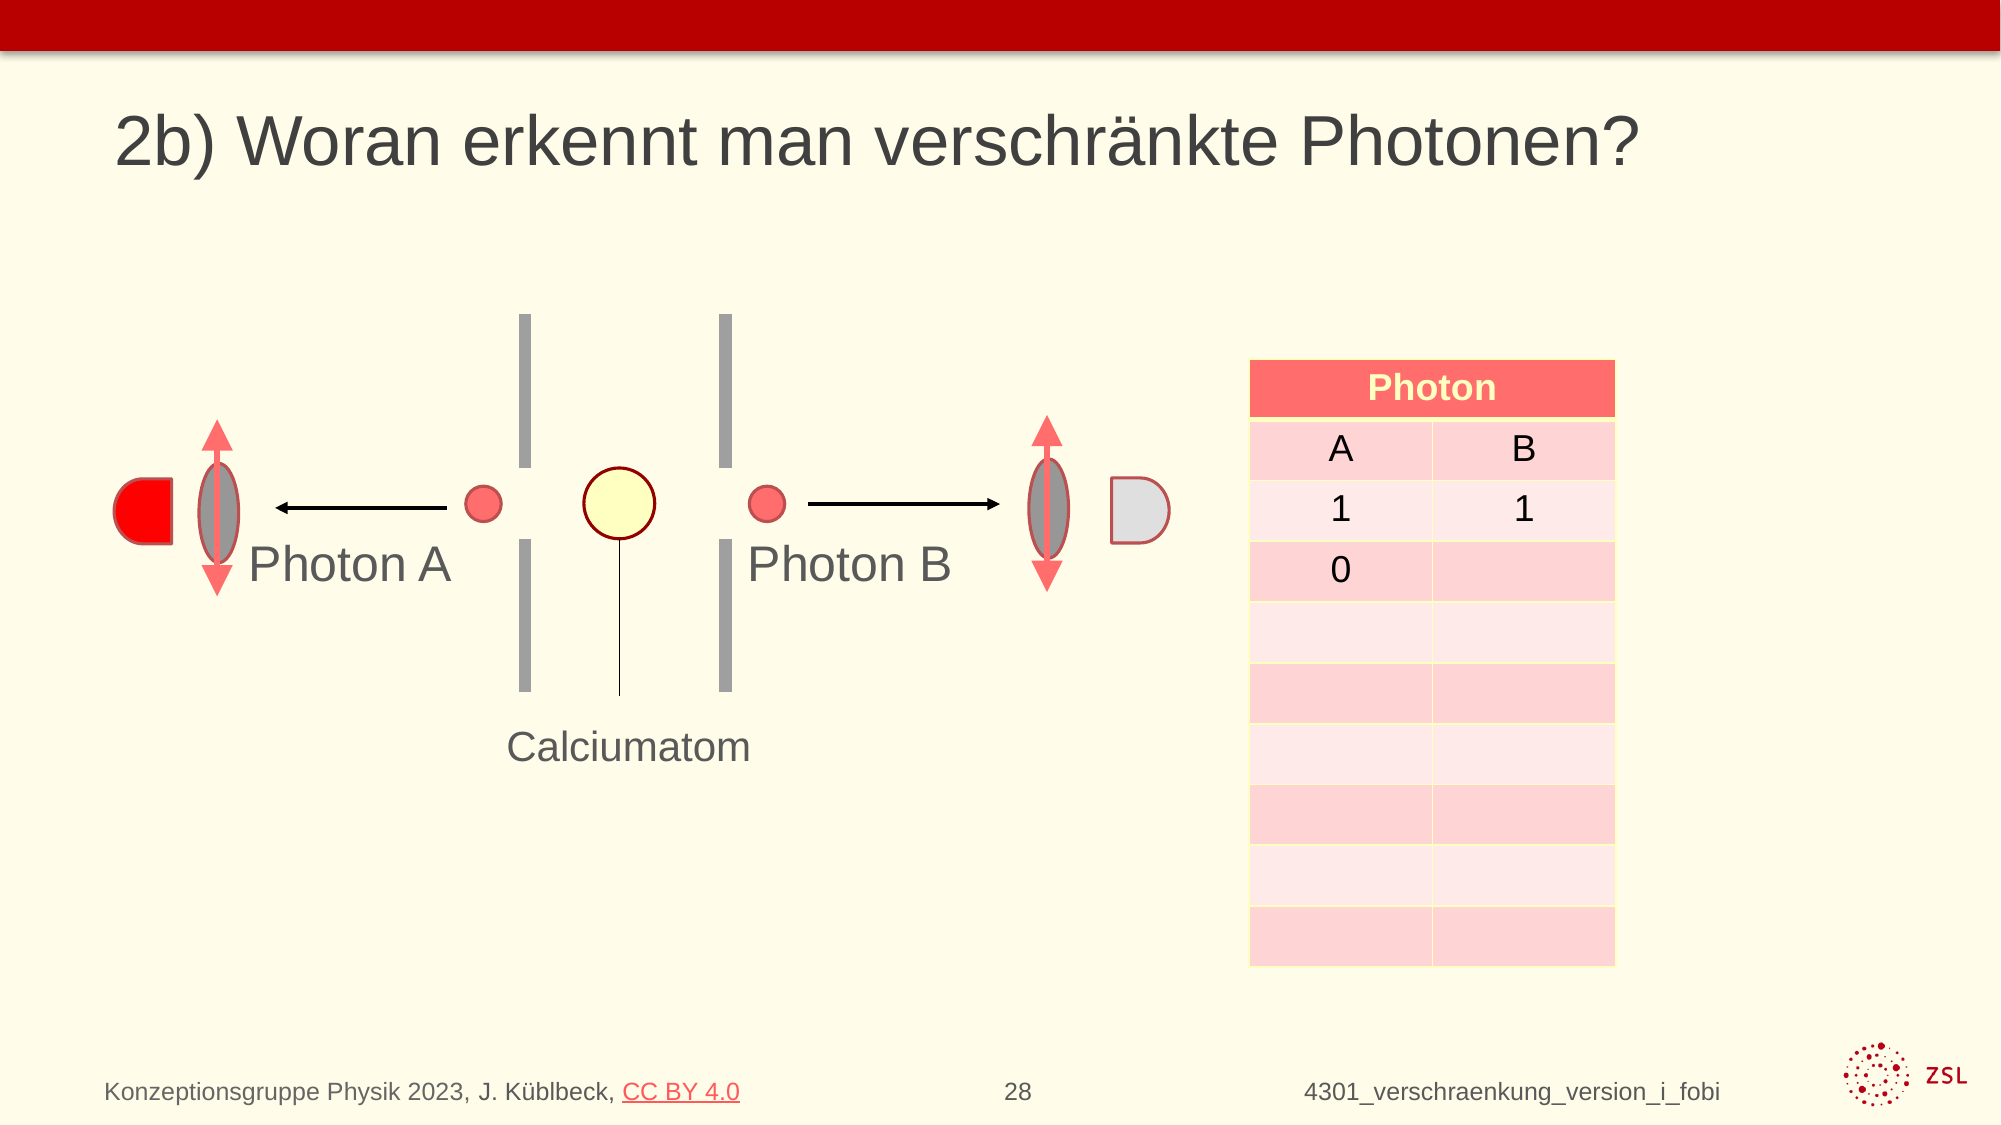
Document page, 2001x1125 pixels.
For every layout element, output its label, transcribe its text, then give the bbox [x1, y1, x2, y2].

table_cell [1250, 785, 1432, 844]
table_cell 1 [1433, 481, 1615, 540]
table_header Photon [1250, 360, 1615, 417]
table_cell [1433, 664, 1615, 723]
table_cell A [1250, 422, 1432, 480]
table_cell [1250, 907, 1432, 966]
table_cell 1 [1250, 481, 1432, 540]
table_cell [1433, 542, 1615, 601]
table_cell [1433, 846, 1615, 905]
table_cell [1433, 725, 1615, 784]
text_box [112, 477, 159, 546]
table_cell [1250, 725, 1432, 784]
table_cell B [1433, 422, 1615, 480]
table_cell [1250, 603, 1432, 662]
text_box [198, 419, 239, 597]
title 2b) Woran erkennt man verschränkte Photonen? [99, 90, 1900, 185]
table_cell [1433, 785, 1615, 844]
text_box [1110, 476, 1171, 545]
table_cell 0 [1250, 542, 1432, 601]
table_cell [1250, 664, 1432, 723]
table_cell [1433, 603, 1615, 662]
picture [1842, 1041, 1968, 1107]
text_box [1028, 414, 1069, 593]
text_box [166, 314, 1044, 811]
table_cell [1433, 907, 1615, 966]
table_cell [1250, 846, 1432, 905]
